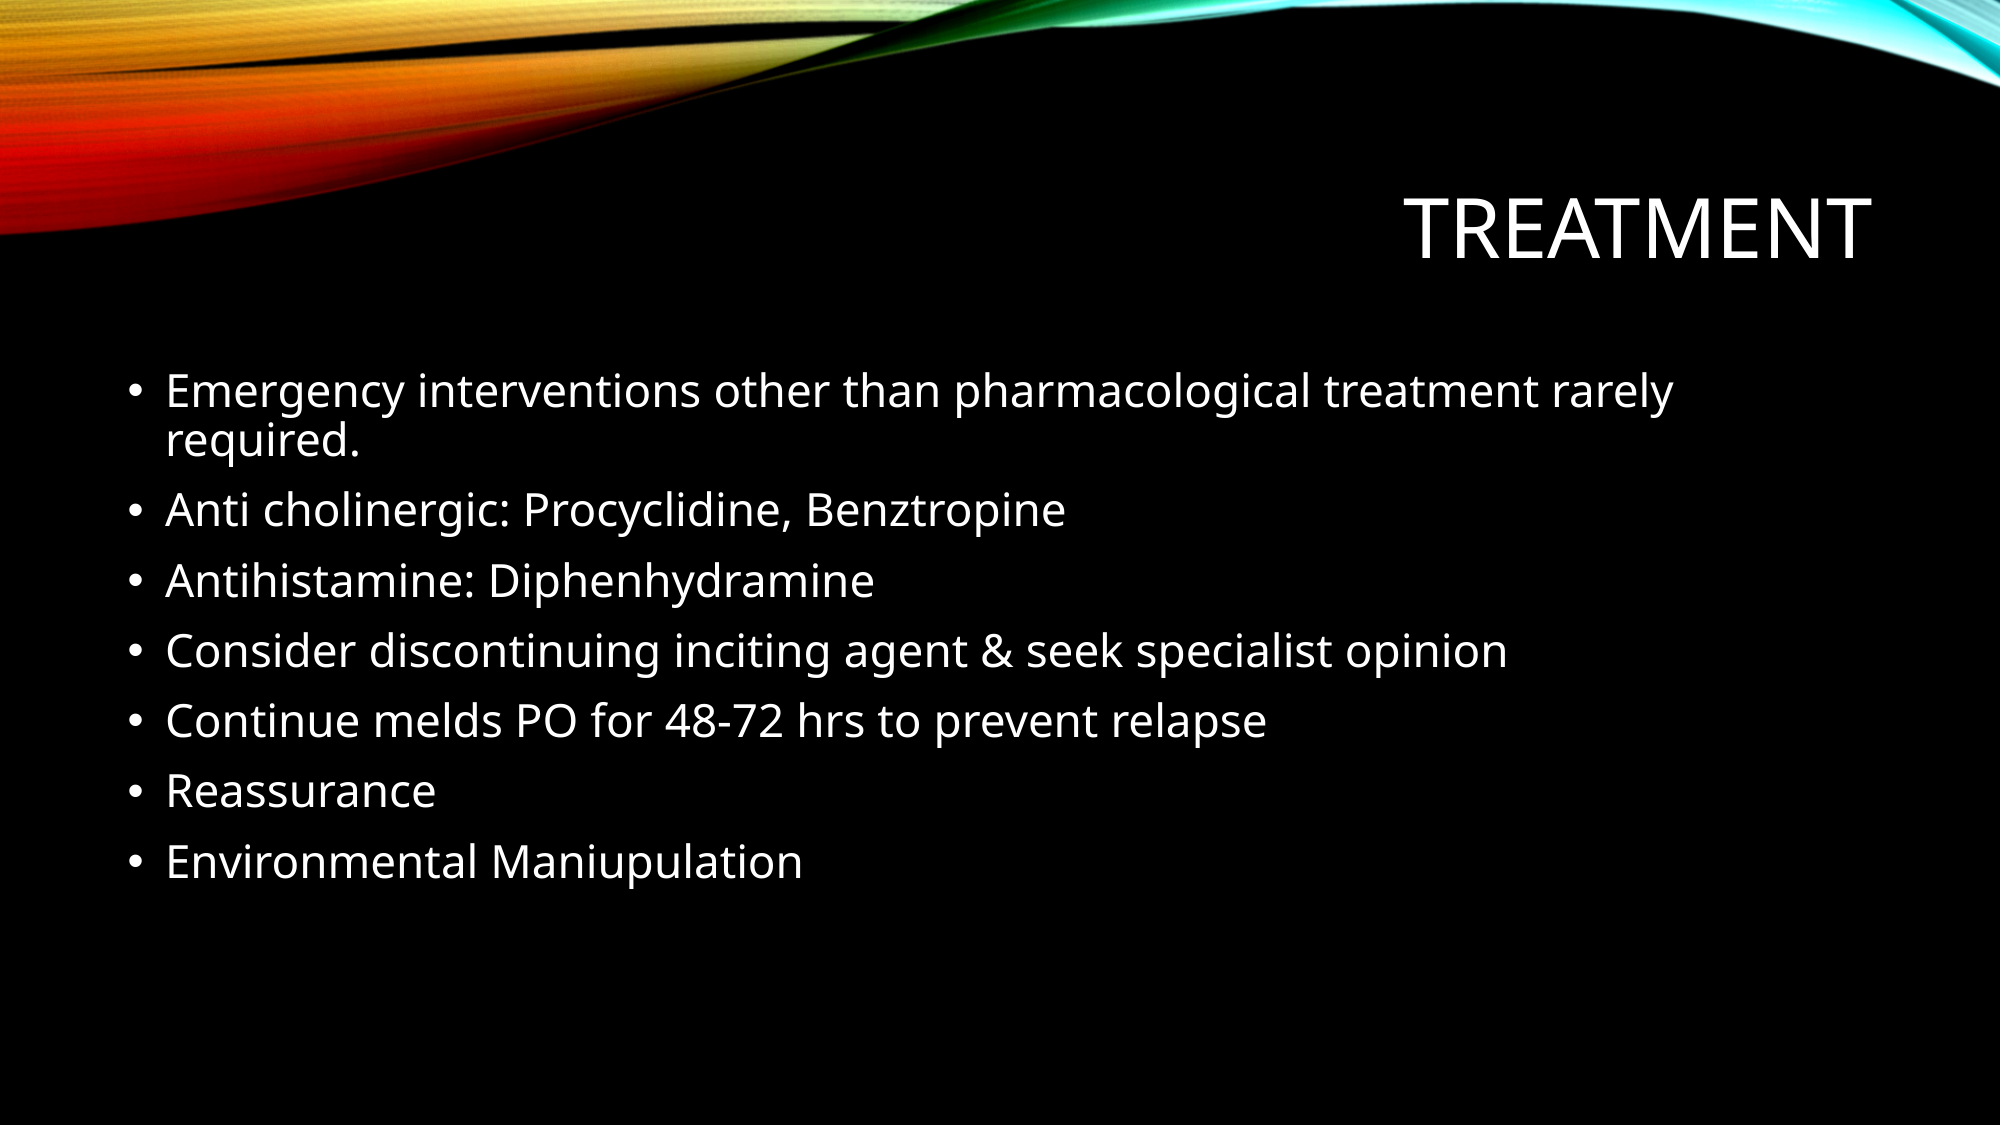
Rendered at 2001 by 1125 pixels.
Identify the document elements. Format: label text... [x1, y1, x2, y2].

picture [0, 0, 2000, 237]
title Treatment [474, 125, 1888, 338]
list Emergency interventions other than pharmacological treatment rarely required. Anti cholinergic: Procyclidine, Benztropine Antihistamine: Diphenhydramine Consider discontinuing inciting agent & seek specialist opinion Continue melds PO for 48-72 hrs to prevent relapse Reassurance Environmental Maniupulation [112, 360, 1888, 1021]
